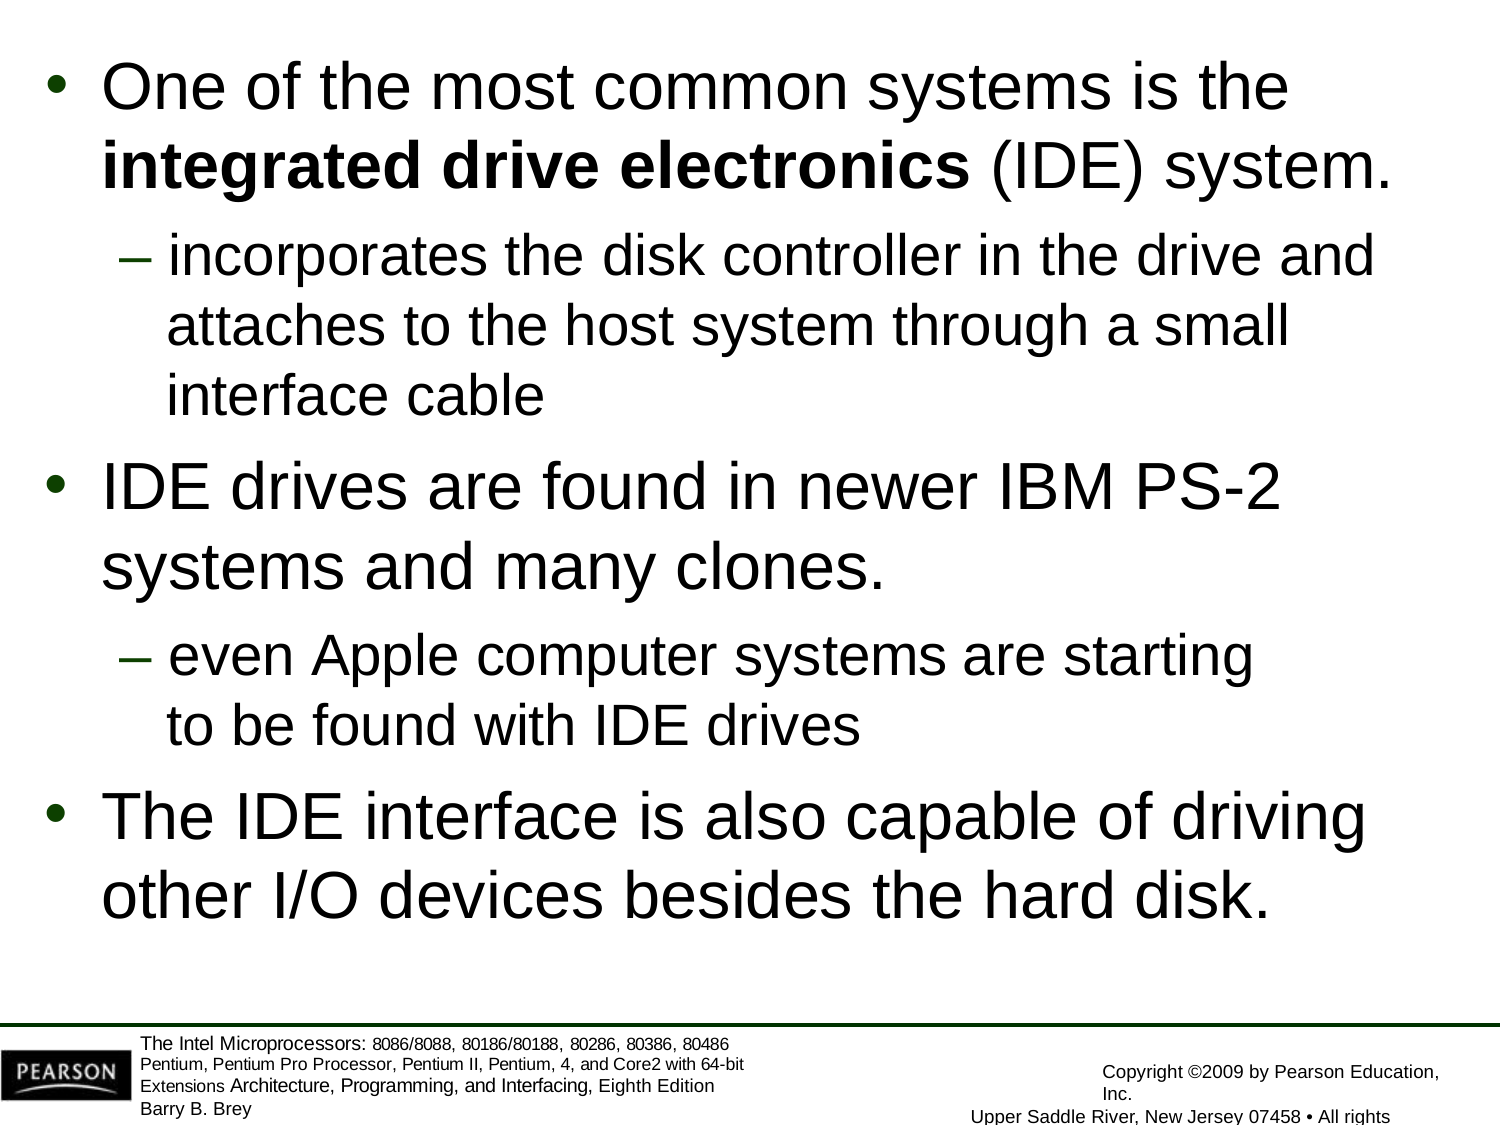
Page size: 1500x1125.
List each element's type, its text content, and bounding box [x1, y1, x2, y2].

text_box One of the most common systems is the integrated drive electronics (IDE) system. [42, 42, 1396, 203]
slide_number The Intel Microprocessors: 8086/8088, 80186/80188, 80286, 80386, 80486 Pentium, Pentium Pro Processor, Pentium II, Pentium, 4, and Core2 with 64-bit Extensions Architecture, Programming, and Interfacing, Eighth Edition Barry B. Brey [137, 1032, 796, 1122]
text_box – incorporates the disk controller in the drive and attaches to the host system through a small interface cable IDE drives are found in newer IBM PS-2 systems and many clones. – even Apple computer systems are starting to be found with IDE drives The IDE interface is also capable of driving other I/O devices besides the hard disk. [42, 217, 1380, 933]
text_box [0, 1049, 133, 1102]
footer Copyright ©2009 by Pearson Education, Inc. Upper Saddle River, New Jersey 07458 • All rights reserved. [968, 1059, 1475, 1107]
